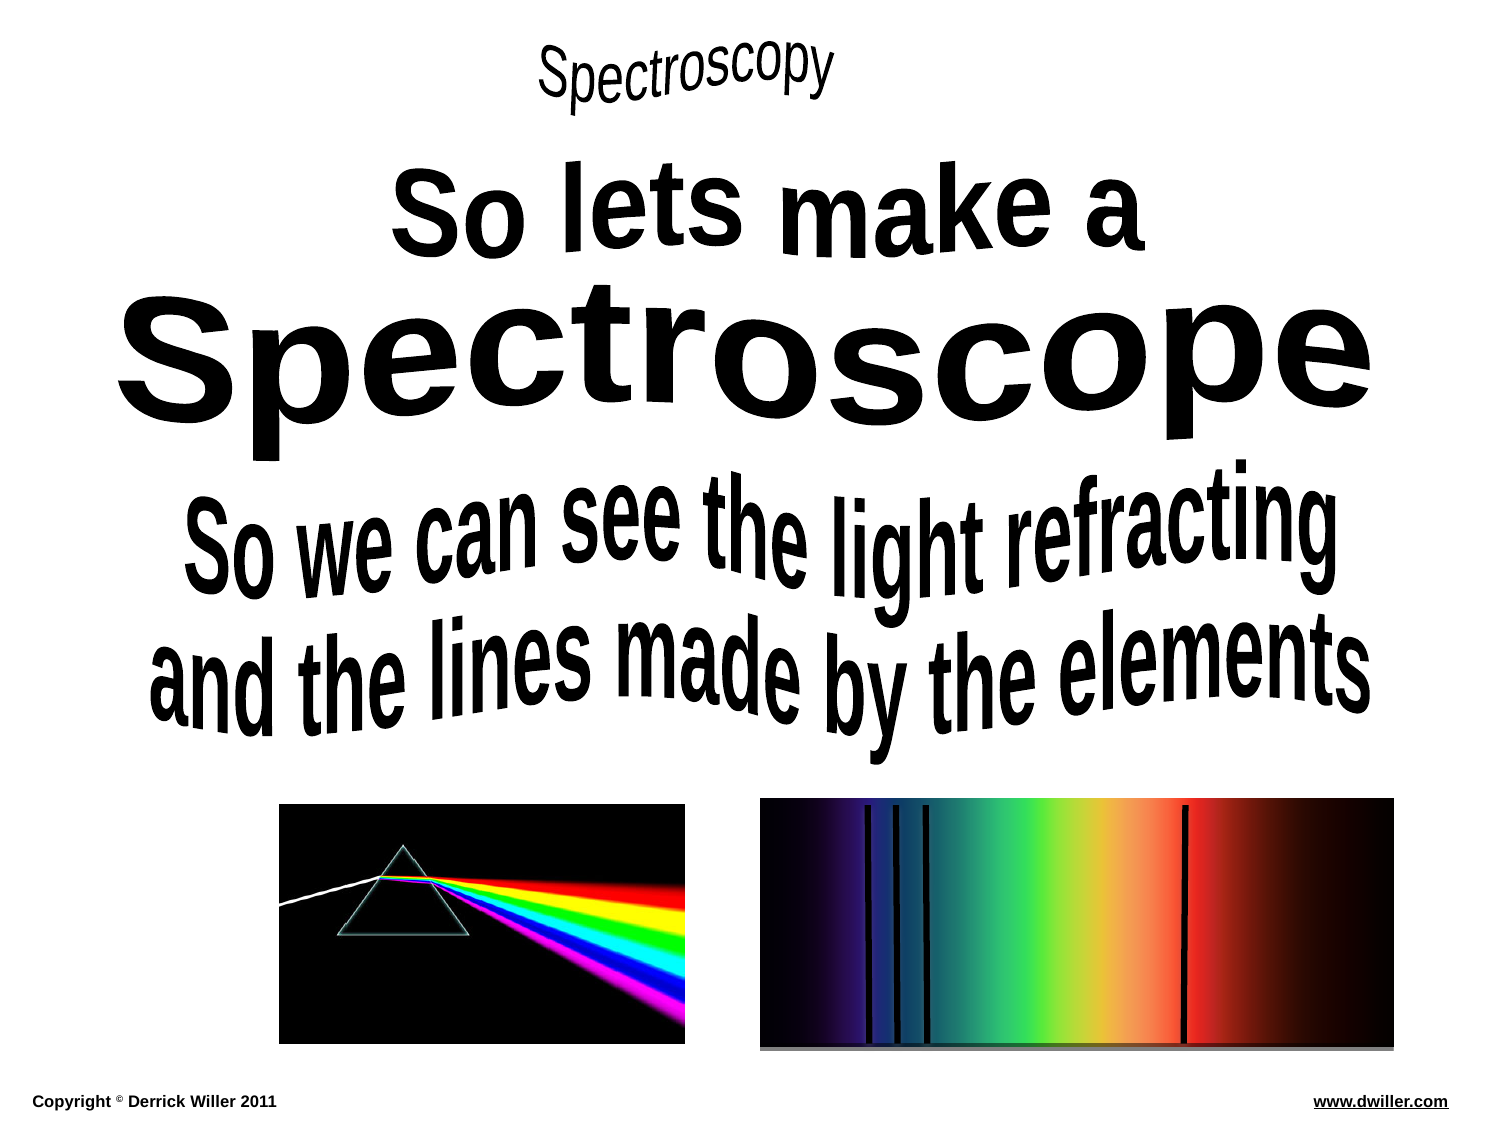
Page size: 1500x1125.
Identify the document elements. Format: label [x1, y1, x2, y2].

picture [278, 804, 686, 1044]
text_box [759, 798, 1396, 1056]
